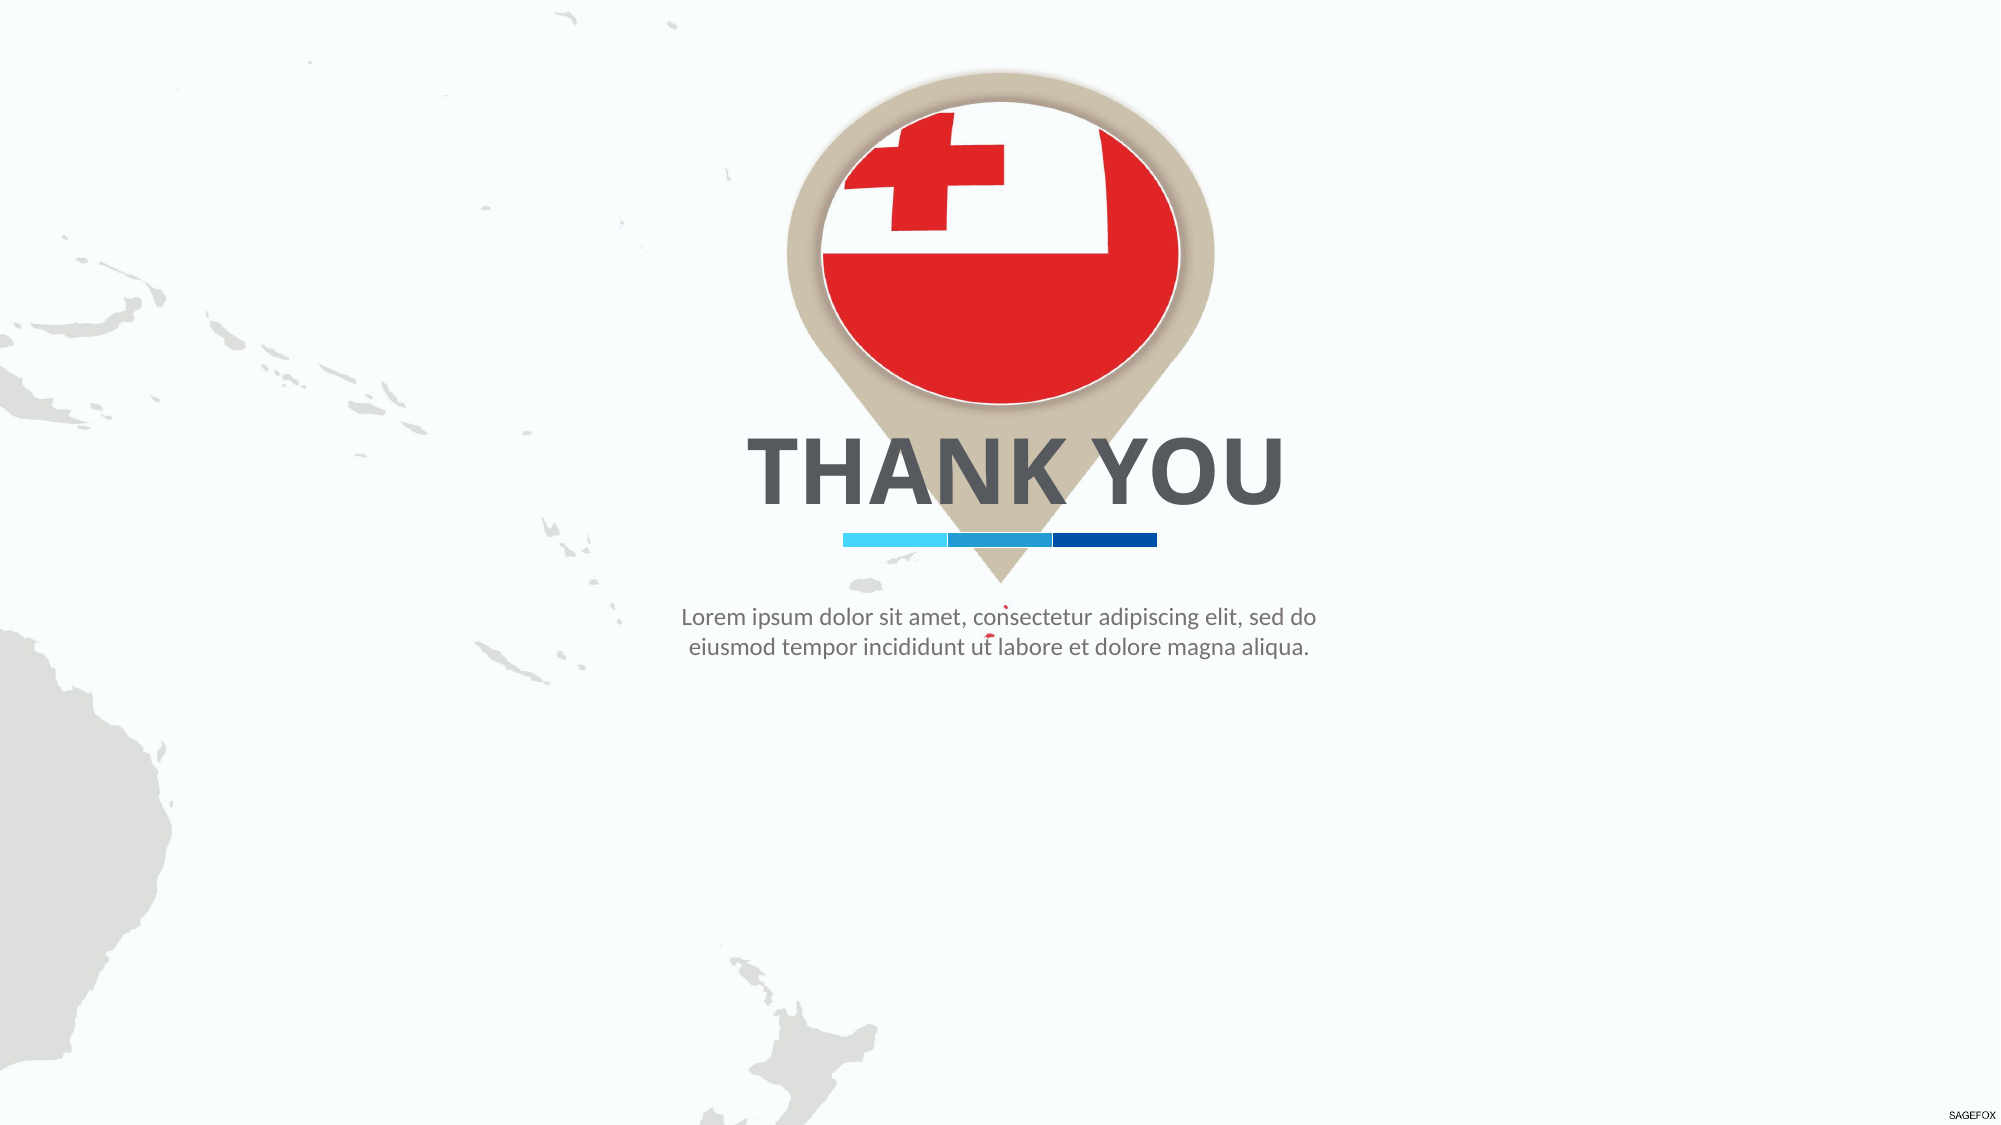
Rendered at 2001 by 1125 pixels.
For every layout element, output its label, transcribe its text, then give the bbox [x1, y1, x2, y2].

text_box THANK YOU [565, 405, 1470, 531]
picture [1925, 0, 2001, 1125]
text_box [842, 532, 1158, 548]
text_box Lorem ipsum dolor sit amet, consectetur adipiscing elit, sed do eiusmod tempor incididunt ut labore et dolore magna aliqua. [660, 593, 1340, 668]
